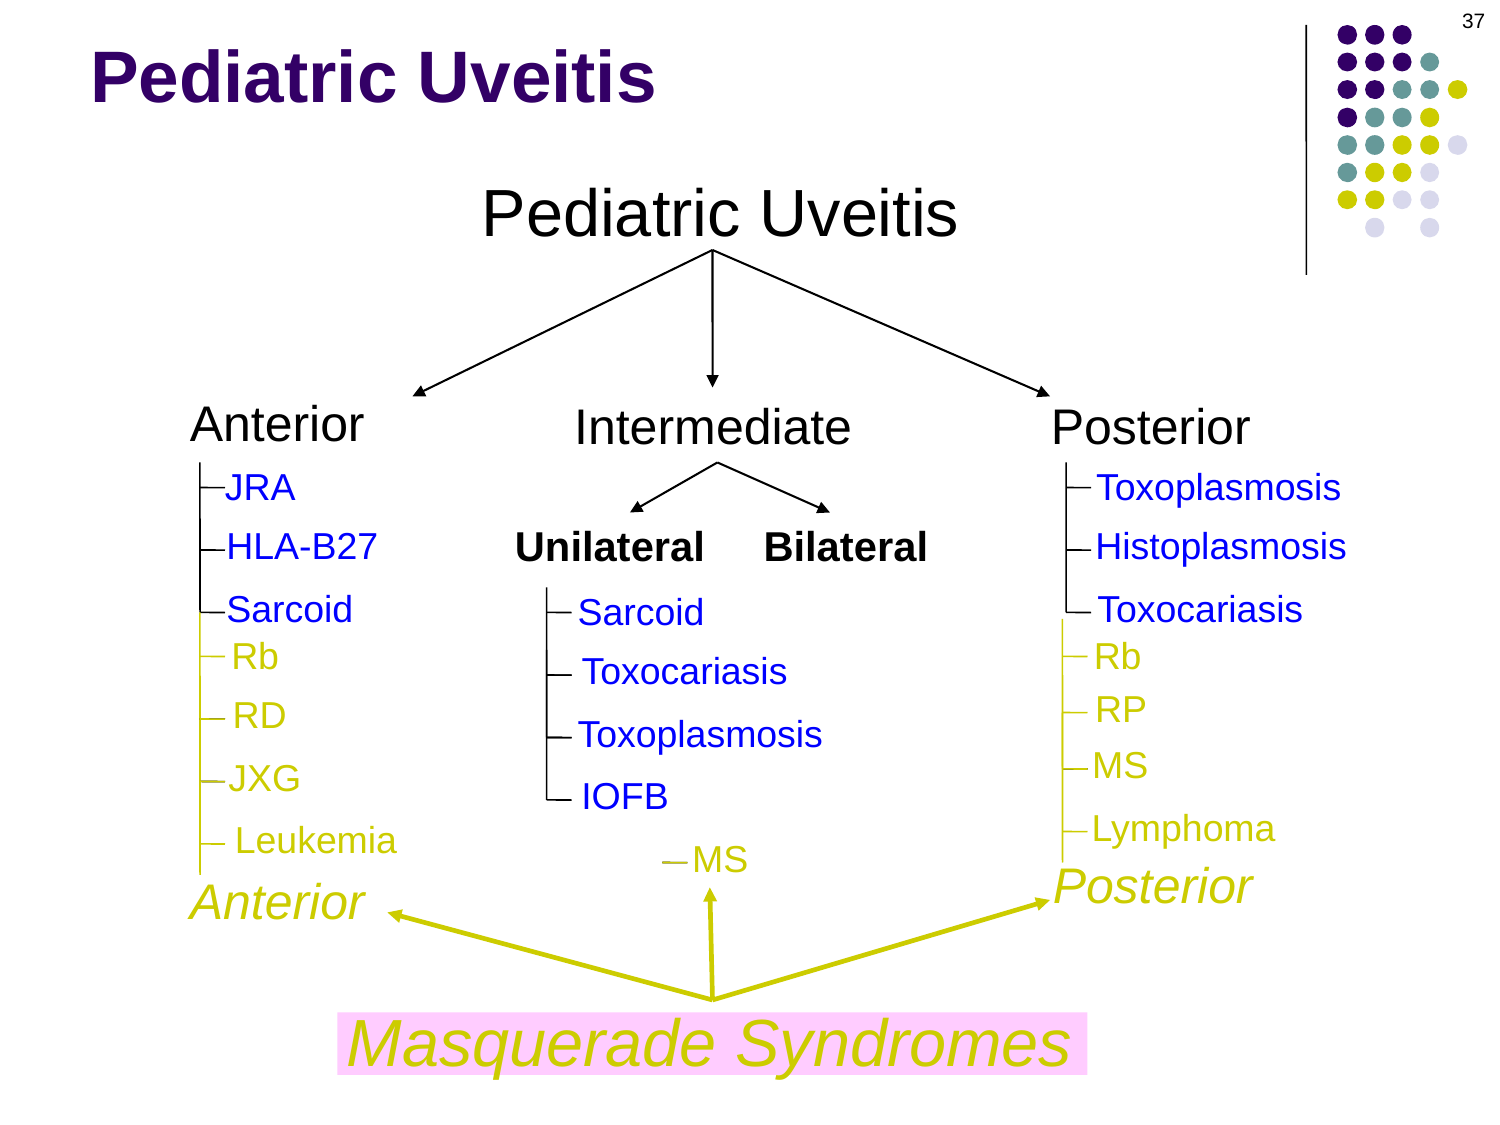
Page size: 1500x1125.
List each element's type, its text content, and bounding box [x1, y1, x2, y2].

text_box Anterior [175, 383, 381, 459]
text_box [706, 251, 719, 388]
text_box [717, 462, 830, 514]
text_box Pediatric Uveitis [467, 162, 975, 258]
text_box Rb [1078, 624, 1157, 685]
text_box JXG [213, 746, 317, 806]
title Pediatric Uveitis [75, 20, 1313, 125]
text_box Unilateral [499, 512, 720, 578]
text_box [412, 250, 712, 397]
text_box Leukemia [220, 808, 412, 869]
text_box Toxoplasmosis [1081, 455, 1357, 514]
text_box Histoplasmosis [1080, 514, 1362, 575]
text_box Sarcoid [211, 577, 369, 637]
text_box RD [217, 683, 302, 744]
text_box Bilateral [748, 512, 944, 578]
text_box [712, 897, 1051, 1001]
text_box MS [677, 827, 764, 888]
text_box Intermediate [559, 387, 868, 463]
text_box Rb [216, 624, 294, 685]
text_box JRA [210, 455, 311, 516]
text_box Toxocariasis [566, 639, 803, 700]
text_box [712, 249, 1051, 398]
text_box [703, 887, 717, 1000]
text_box Toxocariasis [1082, 577, 1319, 637]
text_box MS [1077, 733, 1164, 794]
text_box Masquerade Syndromes [332, 992, 1088, 1088]
text_box Sarcoid [563, 580, 720, 641]
text_box HLA-B27 [211, 514, 394, 575]
text_box Toxoplasmosis [563, 702, 838, 762]
text_box [387, 909, 712, 1000]
text_box Anterior [175, 862, 381, 938]
text_box IOFB [566, 764, 684, 825]
text_box Posterior [1036, 387, 1266, 463]
text_box RP [1080, 677, 1163, 738]
text_box Posterior [1038, 846, 1268, 921]
slide_number 37 [1149, 0, 1500, 75]
text_box Lymphoma [1076, 796, 1291, 857]
text_box [629, 462, 717, 513]
